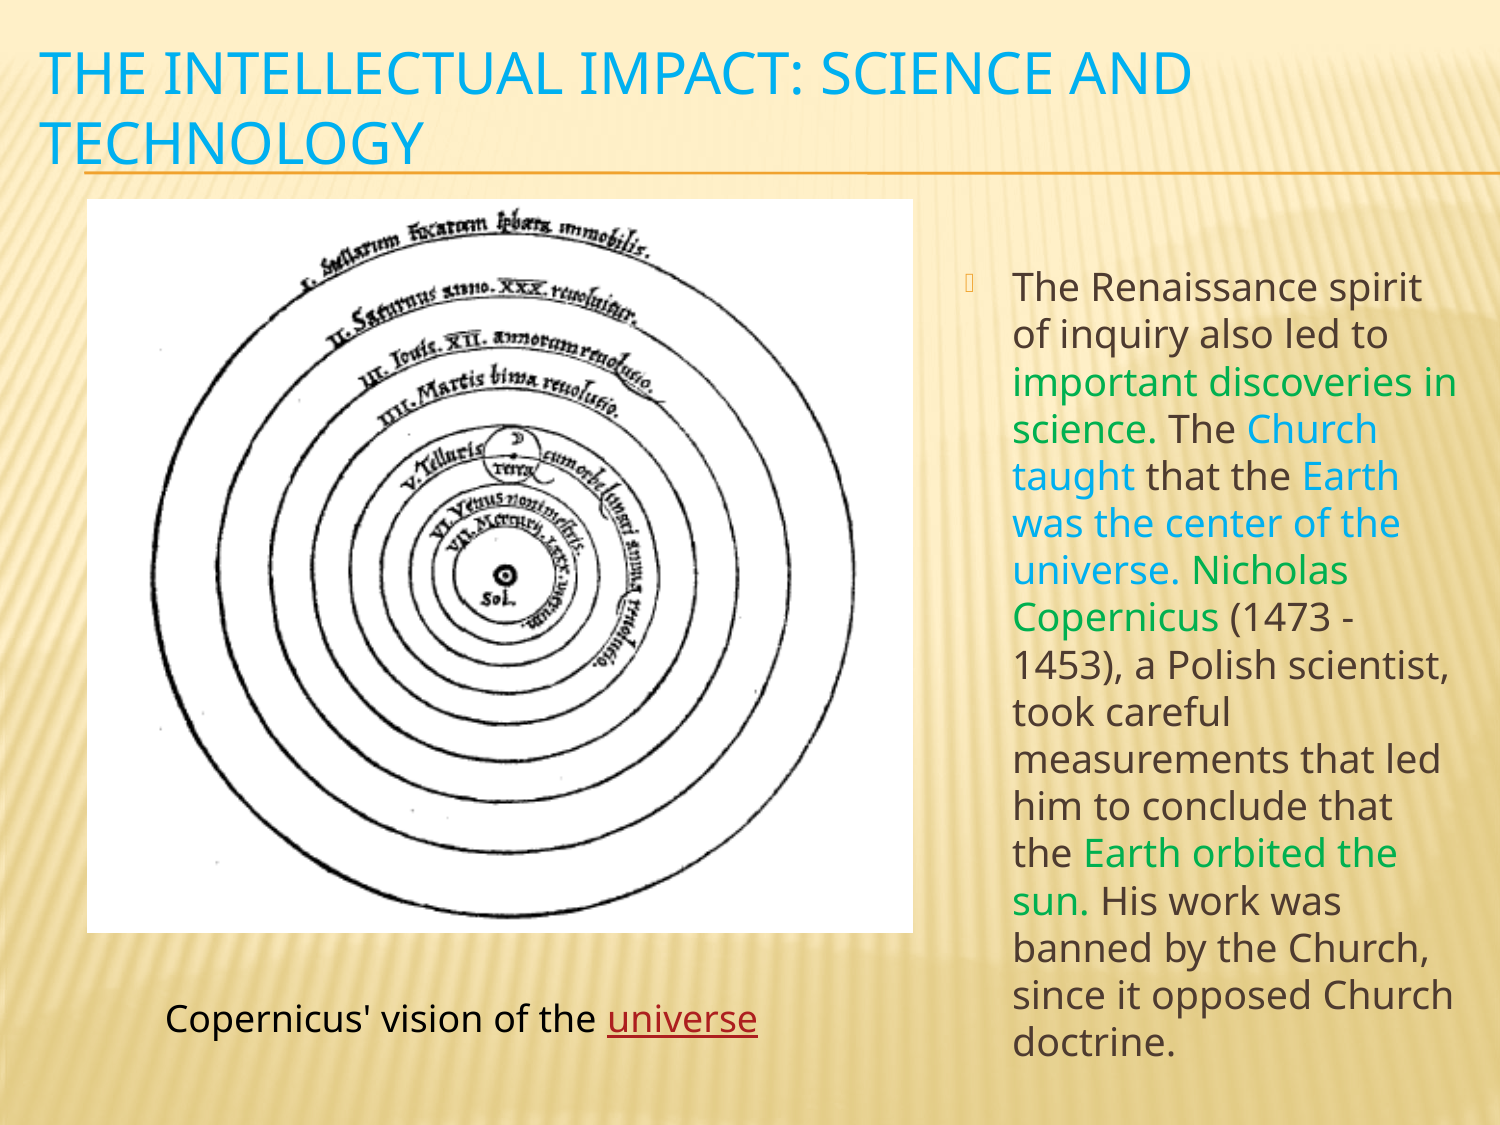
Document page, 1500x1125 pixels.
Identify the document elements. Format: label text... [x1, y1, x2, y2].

picture [87, 199, 913, 933]
list The Renaissance spirit of inquiry also led to important discoveries in science. The Church taught that the Earth was the center of the universe. Nicholas Copernicus (1473 -1453), a Polish scientist, took careful measurements that led him to conclude that the Earth orbited the sun. His work was banned by the Church, since it opposed Church doctrine. [950, 254, 1475, 1075]
title The Intellectual Impact: Science and Technology [24, 75, 1500, 138]
text_box Copernicus' vision of the universe [150, 987, 875, 1054]
